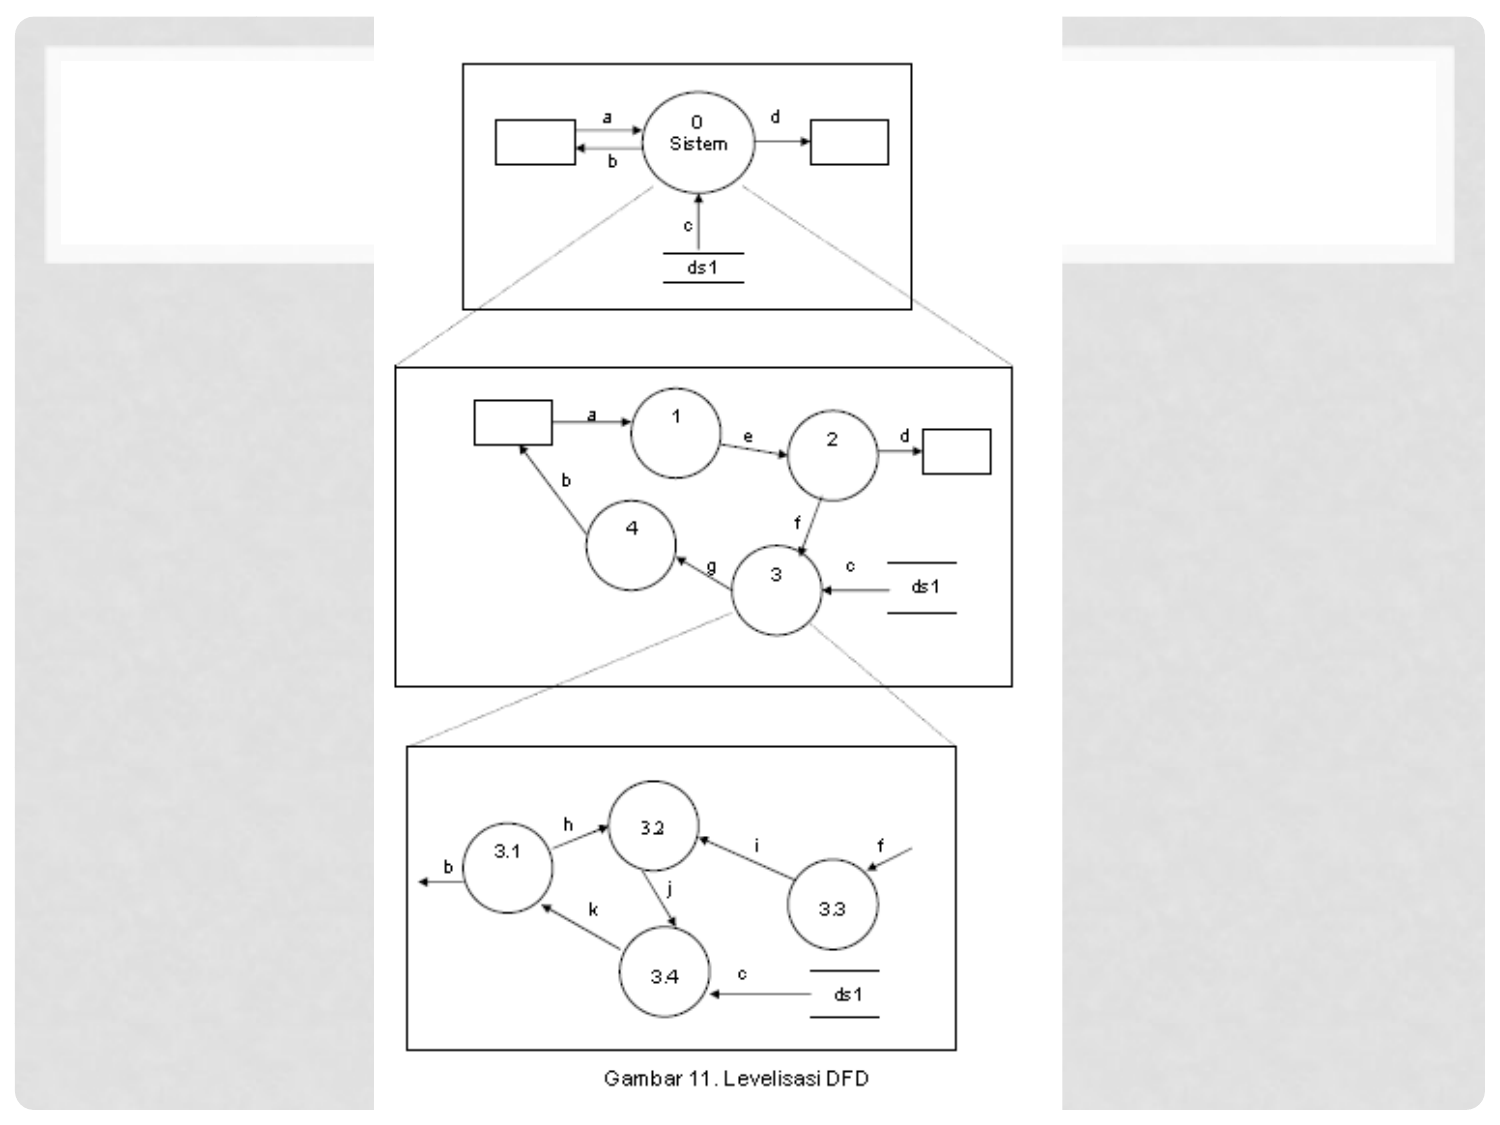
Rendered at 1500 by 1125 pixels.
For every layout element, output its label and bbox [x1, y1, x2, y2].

picture [373, 0, 1063, 1122]
